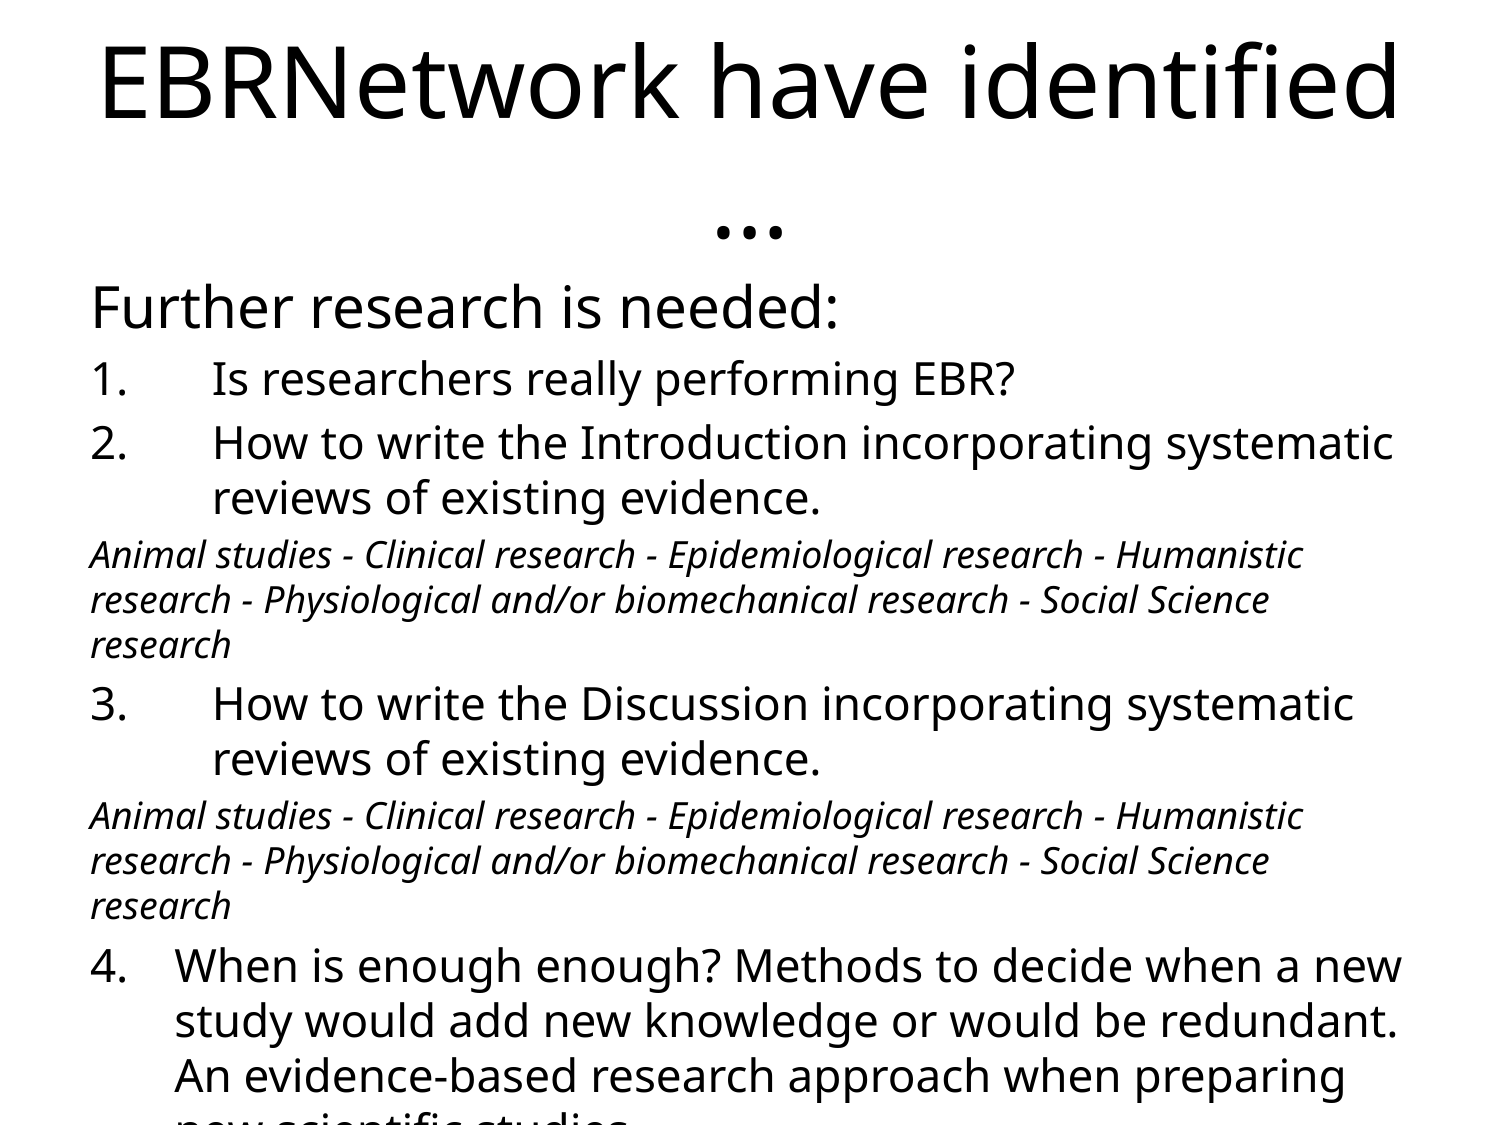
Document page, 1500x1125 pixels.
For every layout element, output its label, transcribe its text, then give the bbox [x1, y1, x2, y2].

title EBRNetwork have identified … [75, 45, 1425, 233]
list Further research is needed: Is researchers really performing EBR? How to write the Introduction incorporating systematic reviews of existing evidence. Animal studies - Clinical research - Epidemiological research - Humanistic research - Physiological and/or biomechanical research - Social Science research How to write the Discussion incorporating systematic reviews of existing evidence. Animal studies - Clinical research - Epidemiological research - Humanistic research - Physiological and/or biomechanical research - Social Science research When is enough enough? Methods to decide when a new study would add new knowledge or would be redundant. An evidence-based research approach when preparing new scientific studies. [75, 262, 1425, 1005]
